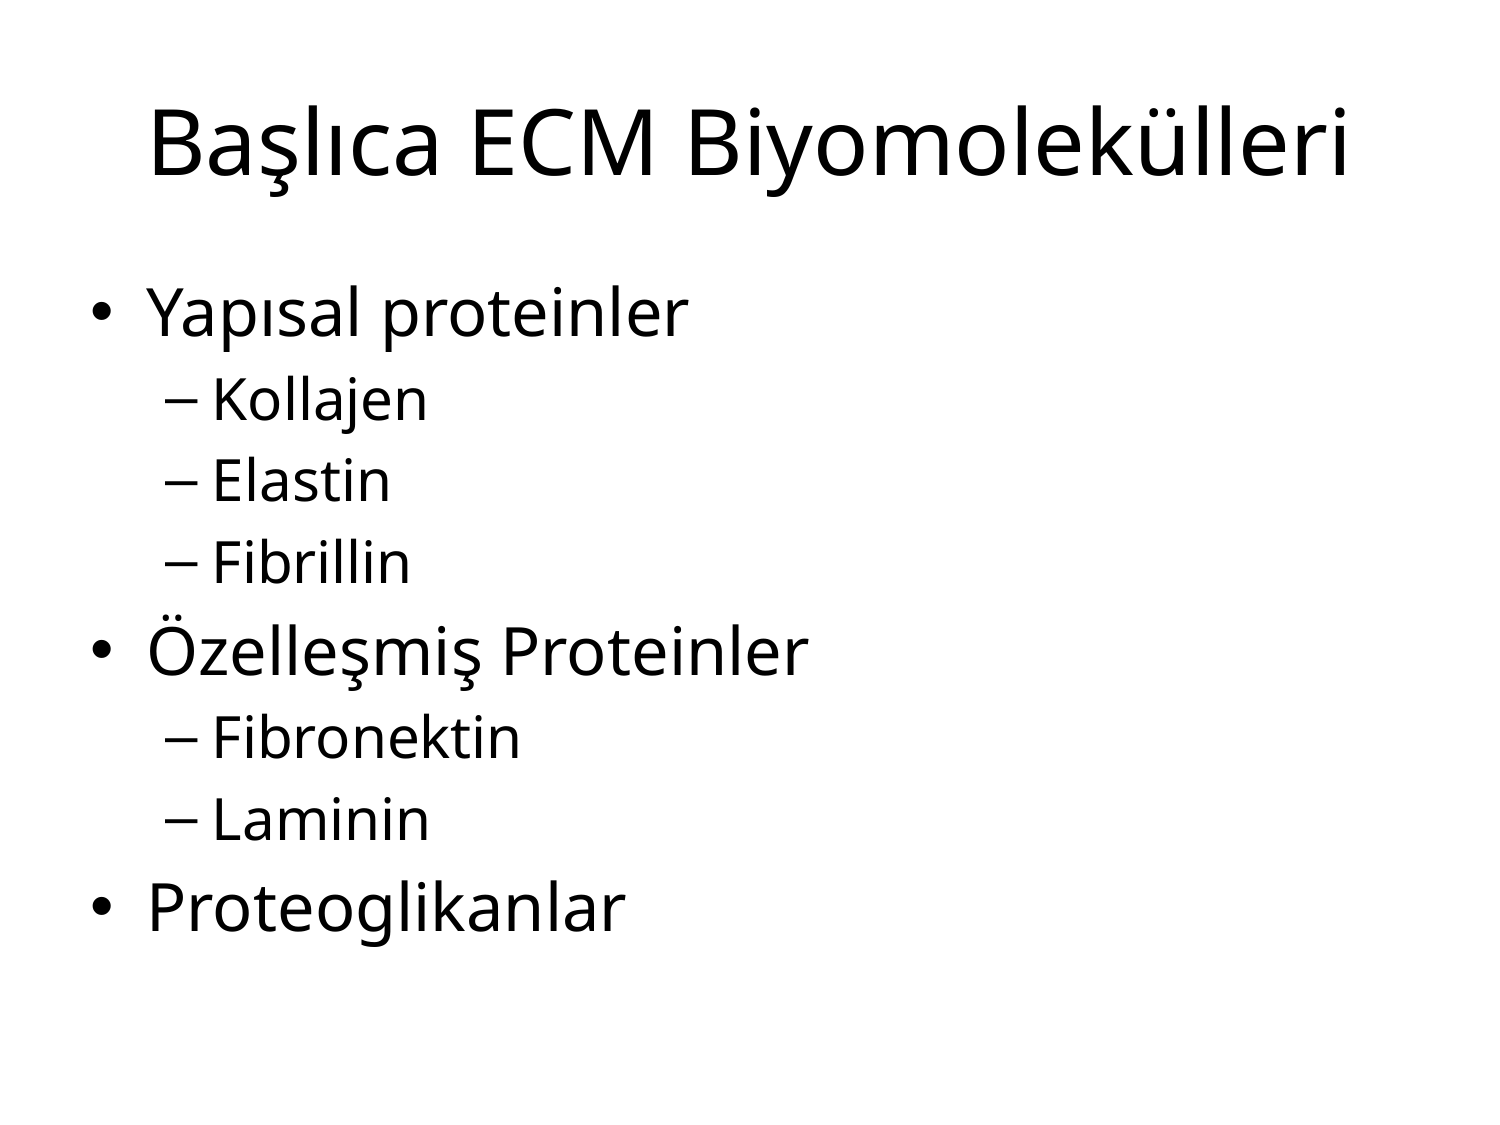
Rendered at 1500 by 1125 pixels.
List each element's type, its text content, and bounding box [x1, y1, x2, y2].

title Başlıca ECM Biyomolekülleri [75, 45, 1425, 233]
list Yapısal proteinler Kollajen Elastin Fibrillin Özelleşmiş Proteinler Fibronektin Laminin Proteoglikanlar [75, 262, 1425, 1005]
